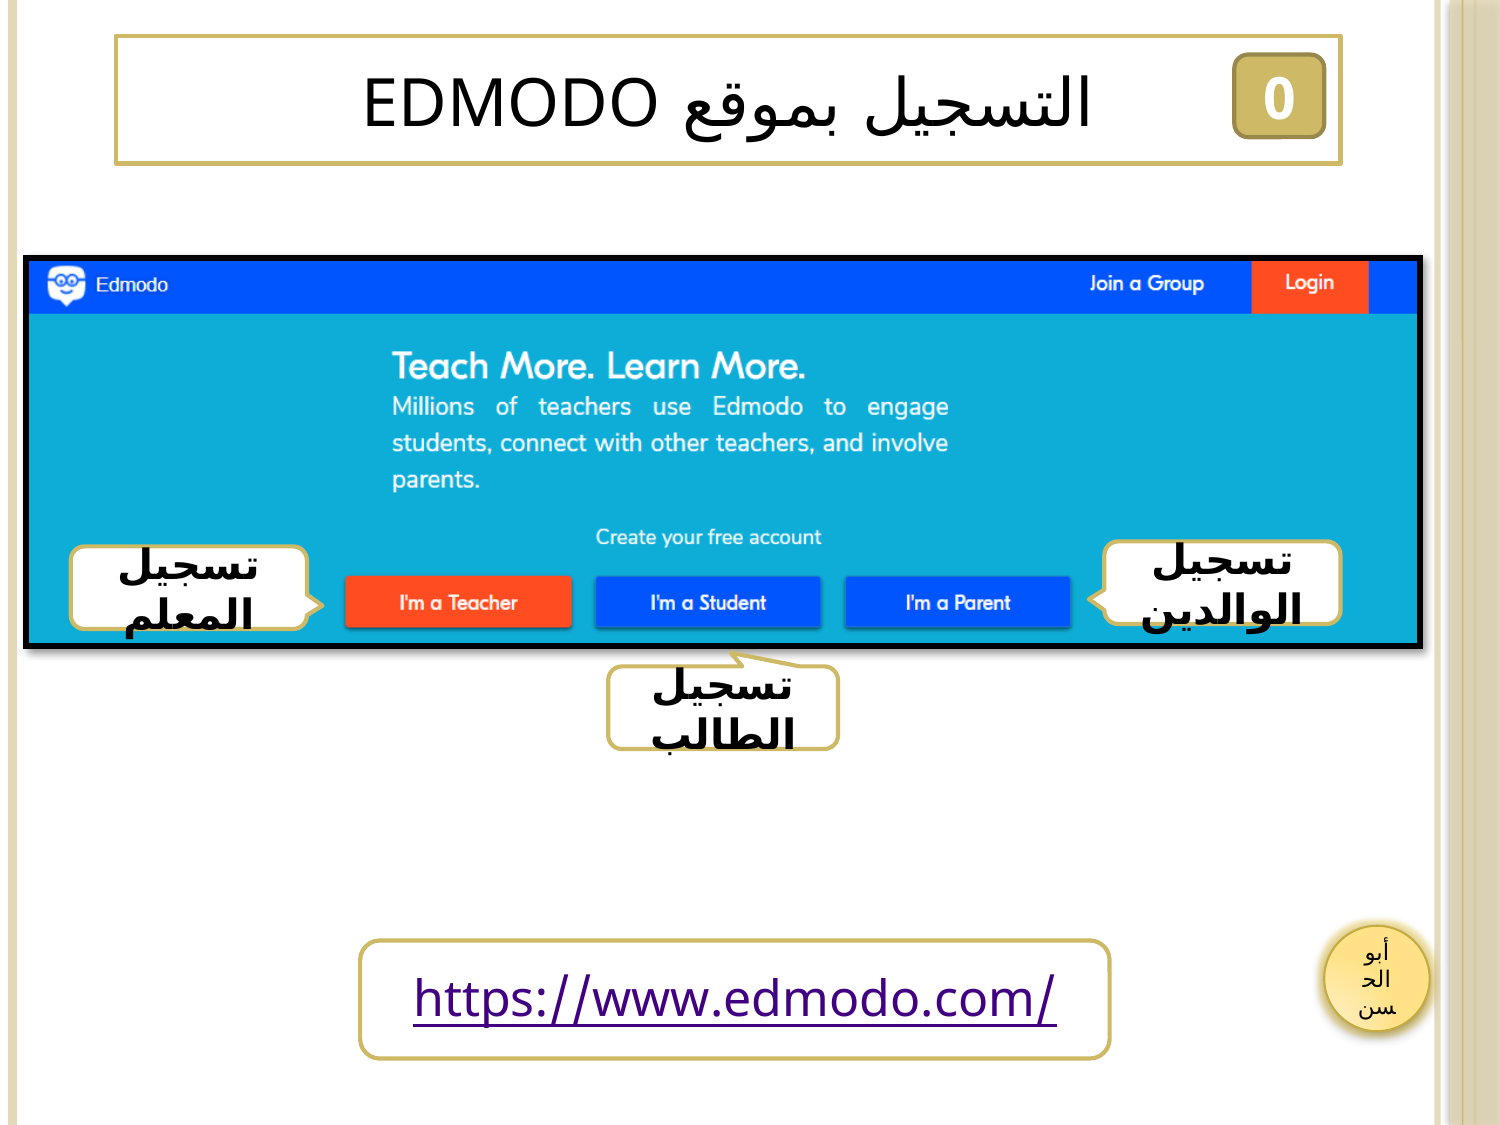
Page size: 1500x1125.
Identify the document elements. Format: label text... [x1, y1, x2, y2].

picture [716, 435, 737, 451]
picture [569, 360, 586, 379]
picture [879, 439, 889, 451]
picture [431, 402, 461, 414]
picture [777, 439, 797, 451]
picture [910, 402, 948, 419]
picture [541, 439, 551, 451]
picture [697, 534, 703, 544]
picture [824, 399, 833, 414]
picture [392, 352, 412, 378]
text_box https://www.edmodo.com/ [358, 938, 1112, 1061]
text_box تسجيل الطالب [606, 652, 841, 752]
picture [668, 402, 691, 414]
picture [763, 396, 788, 414]
picture [654, 402, 665, 414]
picture [837, 433, 862, 451]
picture [652, 439, 664, 451]
picture [618, 530, 645, 544]
picture [739, 439, 748, 451]
picture [793, 534, 801, 544]
text_box أبو الحسن [1324, 925, 1430, 1032]
picture [746, 360, 766, 379]
picture [509, 396, 517, 414]
picture [555, 435, 586, 451]
picture [539, 399, 547, 414]
picture [834, 402, 846, 414]
picture [596, 439, 613, 451]
picture [596, 576, 821, 627]
picture [669, 360, 679, 378]
picture [780, 360, 798, 379]
picture [497, 402, 508, 414]
picture [535, 360, 555, 379]
picture [451, 360, 467, 379]
picture [513, 439, 524, 451]
picture [558, 360, 568, 378]
picture [393, 435, 424, 451]
picture [69, 545, 324, 638]
picture [919, 433, 948, 451]
picture [723, 534, 742, 544]
picture [662, 534, 694, 547]
picture [714, 396, 726, 414]
picture [646, 534, 656, 544]
picture [751, 433, 774, 451]
picture [799, 439, 808, 451]
picture [346, 576, 571, 627]
picture [409, 360, 448, 379]
picture [742, 402, 760, 414]
picture [548, 402, 558, 414]
picture [597, 529, 617, 544]
picture [791, 402, 802, 414]
picture [712, 352, 745, 378]
picture [769, 360, 779, 378]
picture [501, 439, 511, 451]
picture [869, 402, 892, 414]
picture [562, 402, 571, 414]
picture [464, 402, 474, 414]
picture [609, 352, 665, 379]
picture [621, 402, 631, 414]
picture [708, 529, 722, 544]
picture [804, 534, 813, 544]
picture [845, 576, 1070, 627]
title التسجيل بموقع EDMODO [114, 34, 1343, 166]
picture [421, 475, 453, 487]
picture [408, 475, 418, 487]
picture [728, 396, 739, 414]
picture [613, 402, 620, 414]
picture [427, 433, 465, 451]
picture [455, 472, 474, 487]
text_box 0 [1232, 52, 1327, 140]
picture [665, 433, 685, 451]
picture [824, 439, 834, 451]
picture [501, 352, 534, 378]
picture [528, 439, 538, 451]
picture [467, 435, 486, 451]
picture [815, 530, 821, 544]
picture [750, 534, 790, 544]
picture [896, 402, 907, 419]
picture [682, 360, 699, 378]
picture [394, 396, 411, 414]
picture [28, 260, 1418, 313]
picture [617, 433, 642, 451]
picture [892, 439, 916, 451]
picture [1088, 540, 1342, 633]
picture [574, 396, 610, 414]
picture [394, 475, 405, 492]
picture [688, 439, 708, 451]
picture [470, 352, 487, 378]
